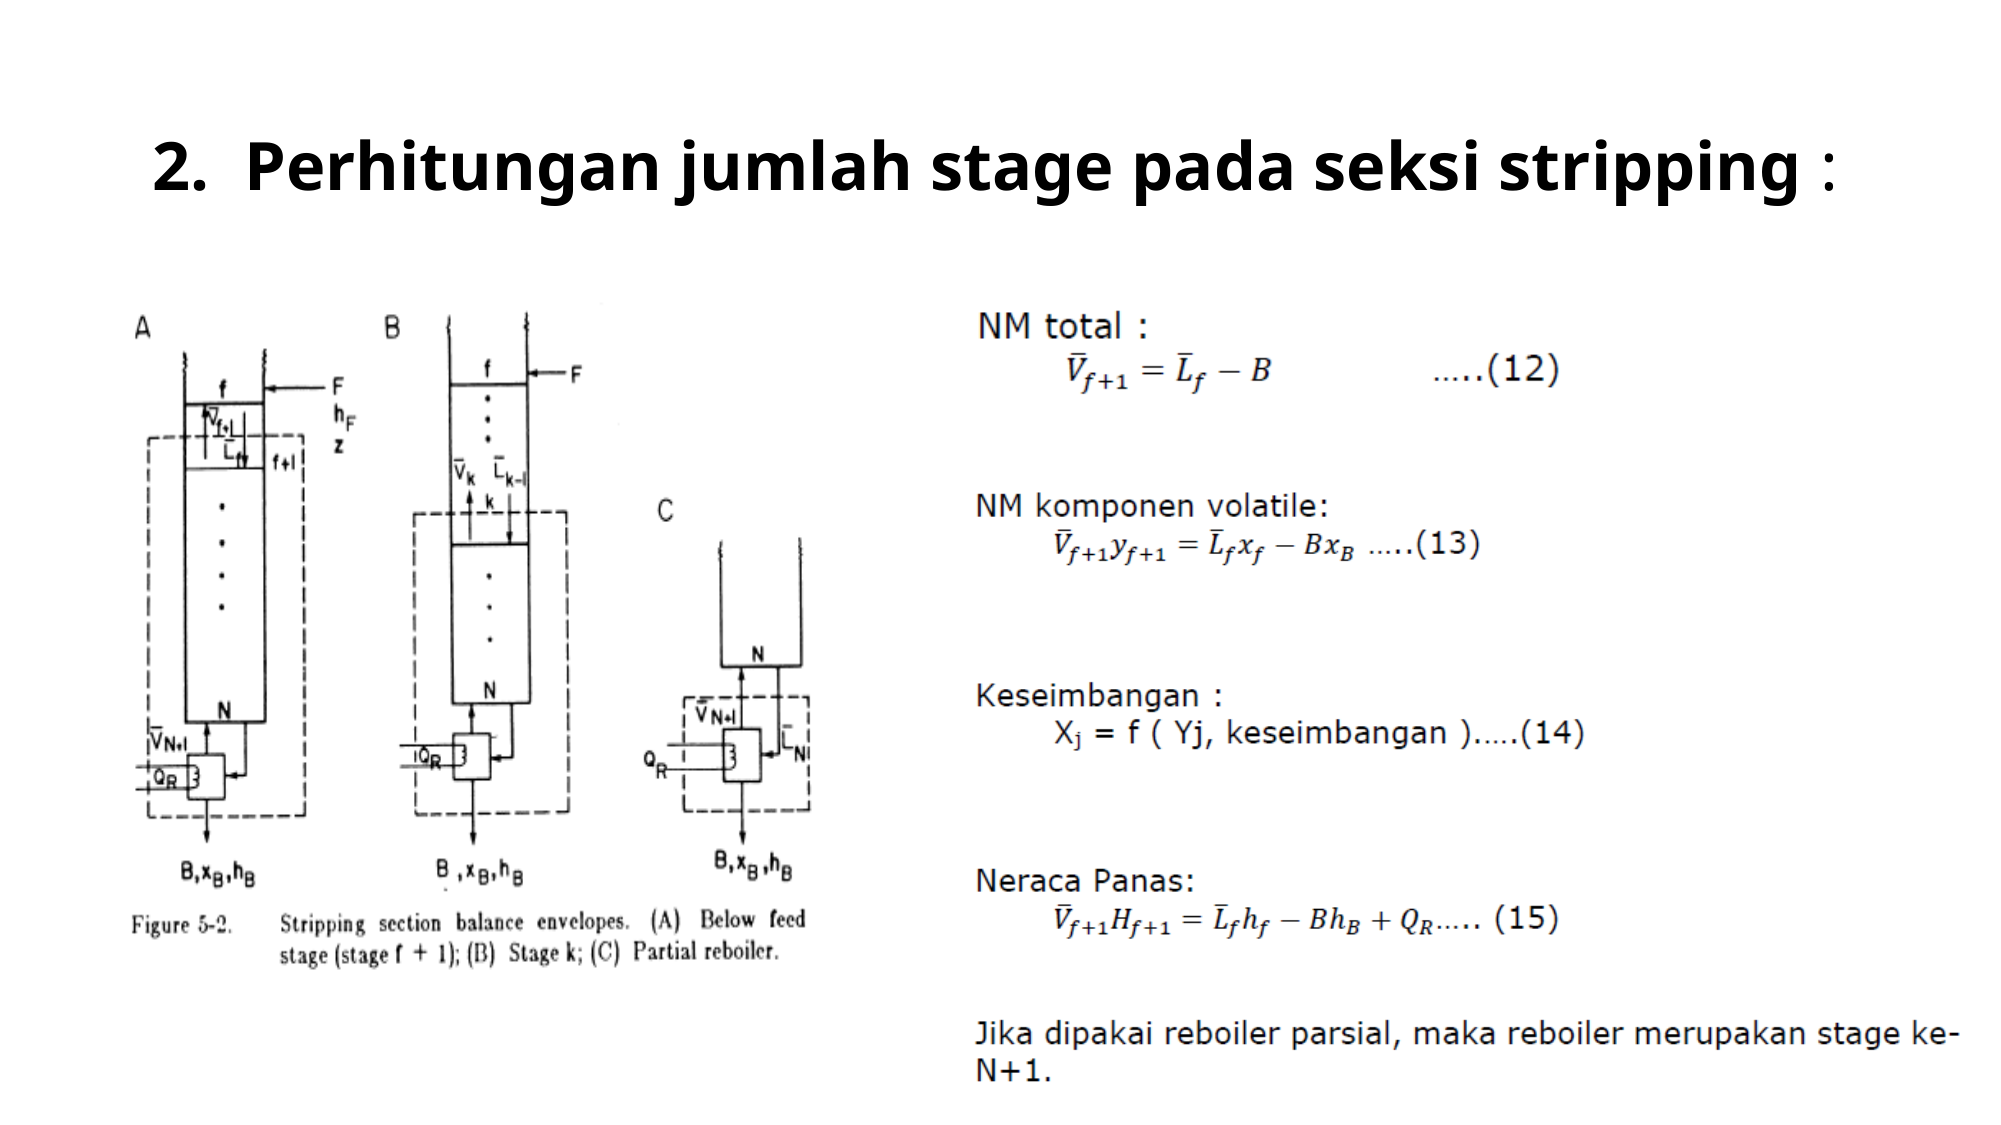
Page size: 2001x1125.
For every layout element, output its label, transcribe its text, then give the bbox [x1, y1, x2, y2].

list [80, 277, 900, 1014]
title 2. Perhitungan jumlah stage pada seksi stripping : [137, 59, 1863, 278]
picture [971, 487, 1968, 1098]
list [971, 277, 1577, 424]
